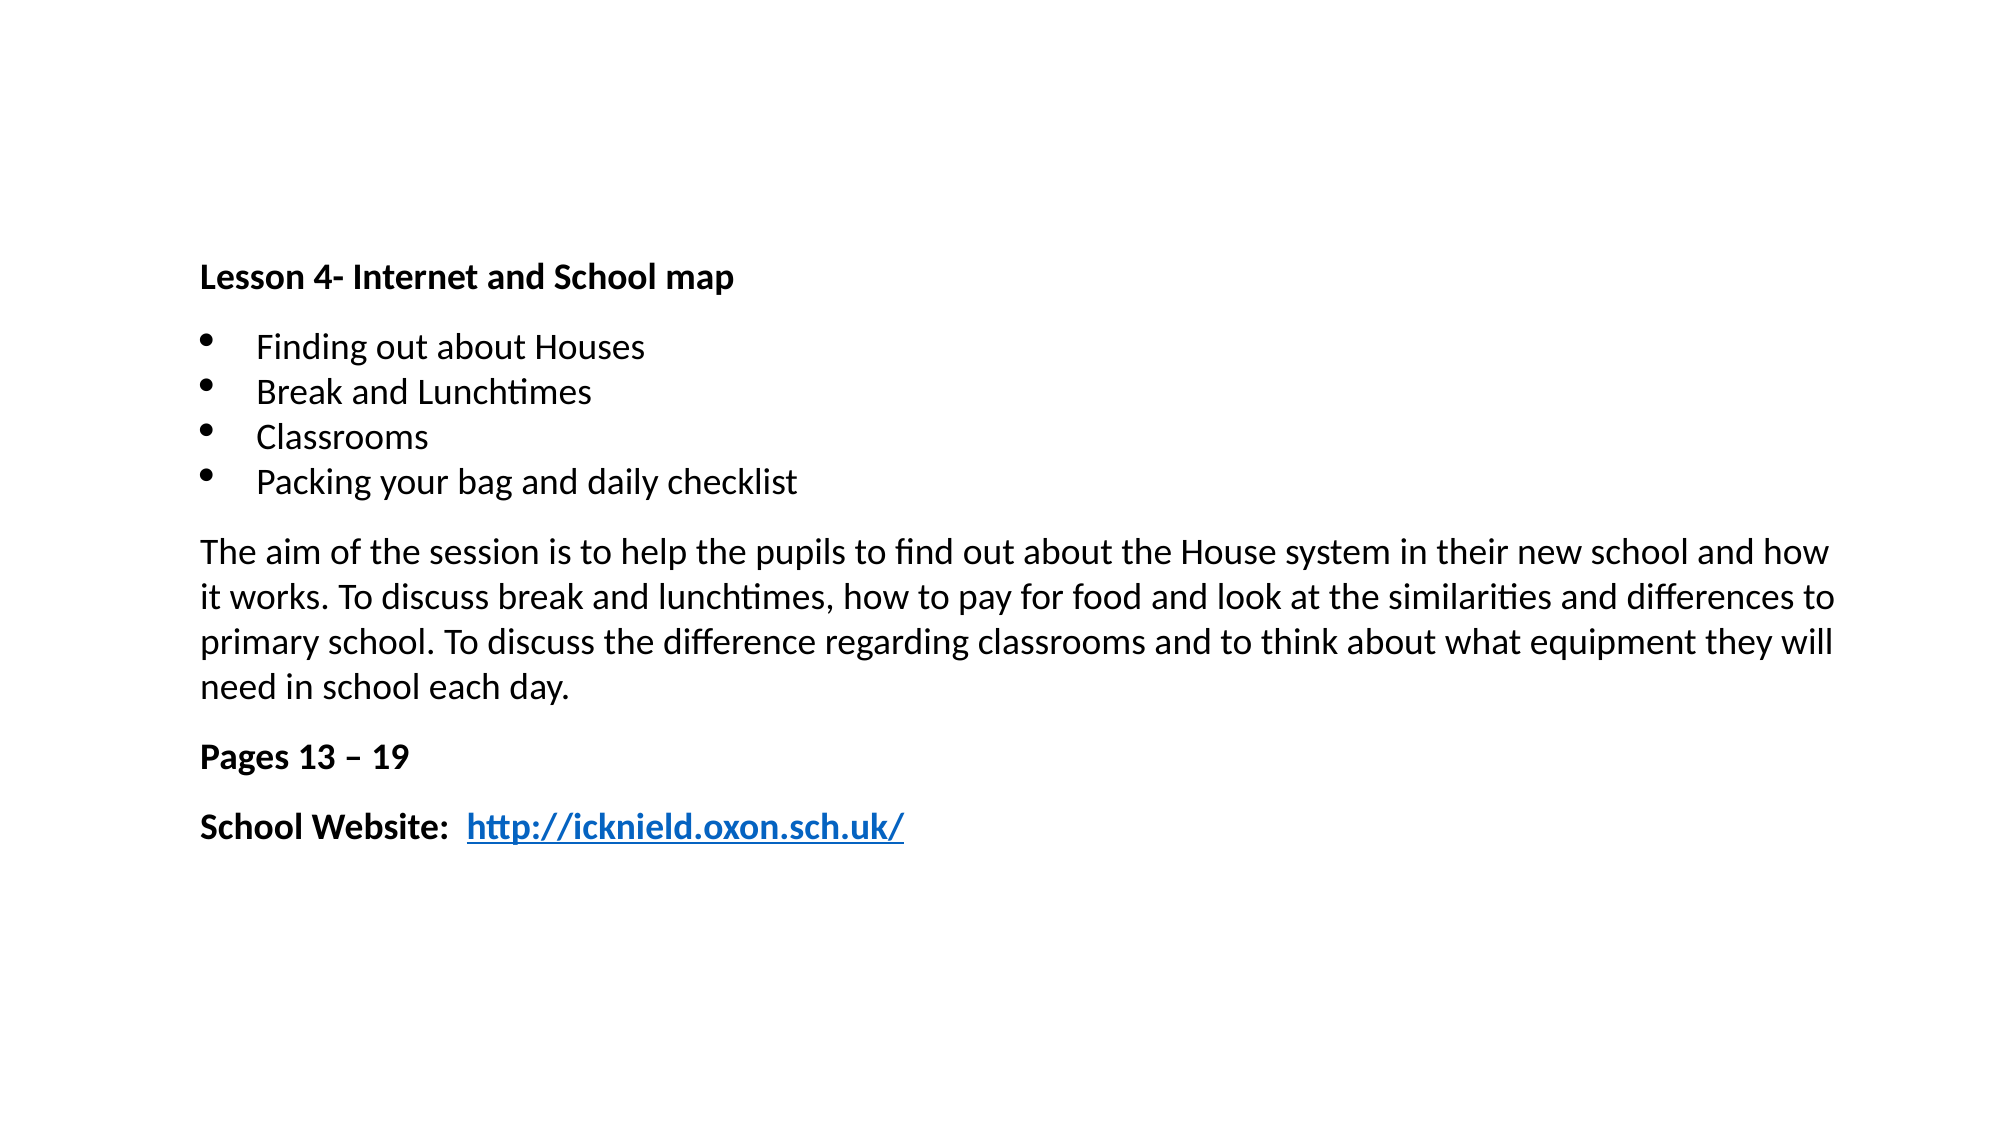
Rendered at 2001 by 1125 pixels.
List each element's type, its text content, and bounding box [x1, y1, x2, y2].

text_box Lesson 4- Internet and School map Finding out about Houses Break and Lunchtimes Classrooms Packing your bag and daily checklist The aim of the session is to help the pupils to find out about the House system in their new school and how it works. To discuss break and lunchtimes, how to pay for food and look at the similarities and differences to primary school. To discuss the difference regarding classrooms and to think about what equipment they will need in school each day. Pages 13 – 19 School Website: http://icknield.oxon.sch.uk/ [185, 244, 1871, 925]
